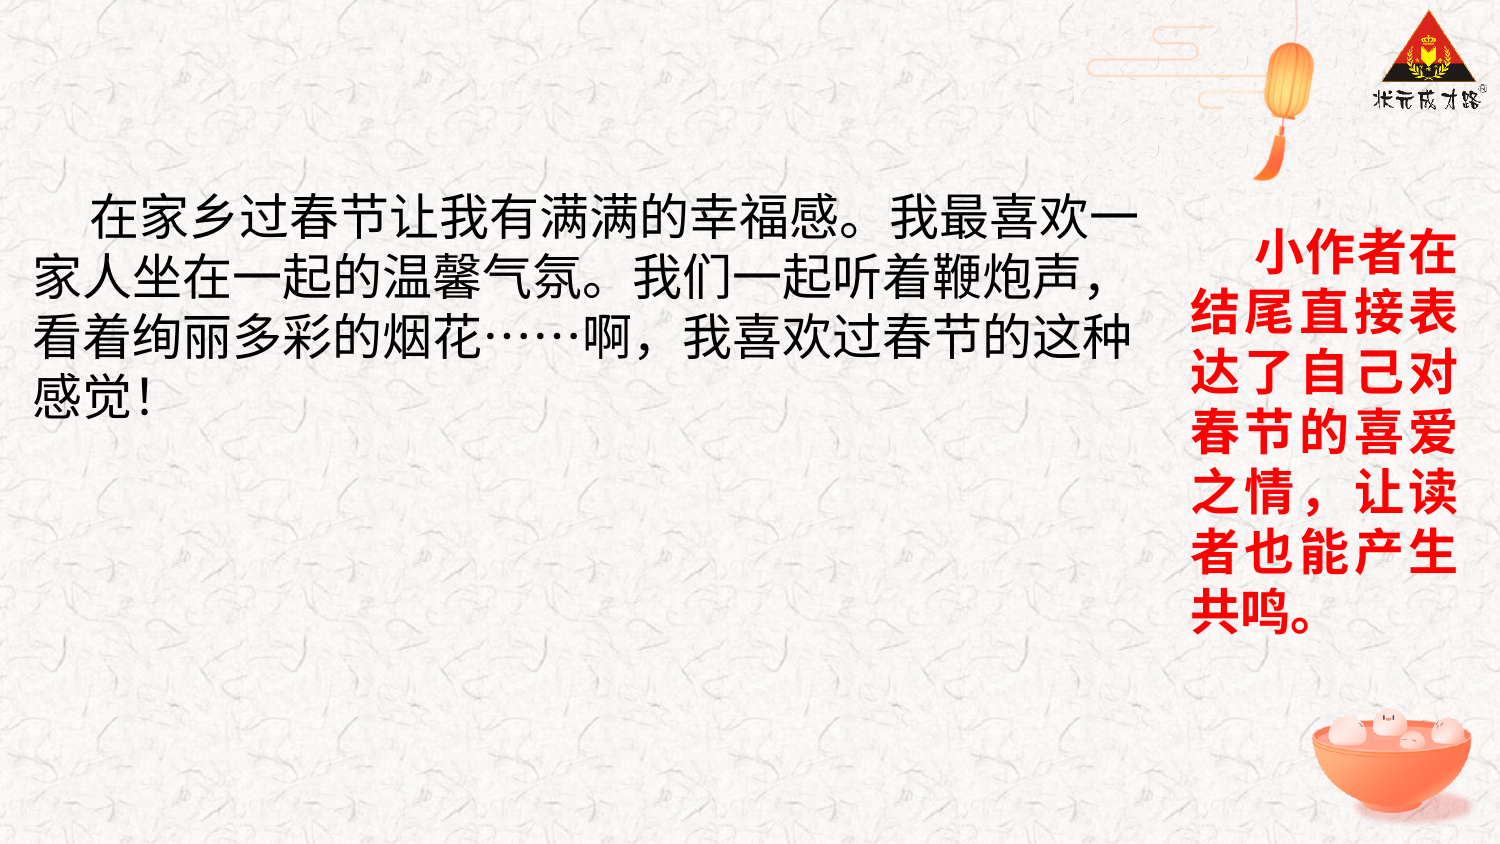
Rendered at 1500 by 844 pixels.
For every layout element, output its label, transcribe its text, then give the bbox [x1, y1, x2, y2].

text_box 小作者在结尾直接表达了自己对春节的喜爱之情，让读者也能产生共鸣。 [1190, 220, 1459, 648]
picture [0, 0, 1500, 844]
text_box 在家乡过春节让我有满满的幸福感。我最喜欢一家人坐在一起的温馨气氛。我们一起听着鞭炮声，看着绚丽多彩的烟花……啊，我喜欢过春节的这种感觉！ [17, 178, 1163, 434]
